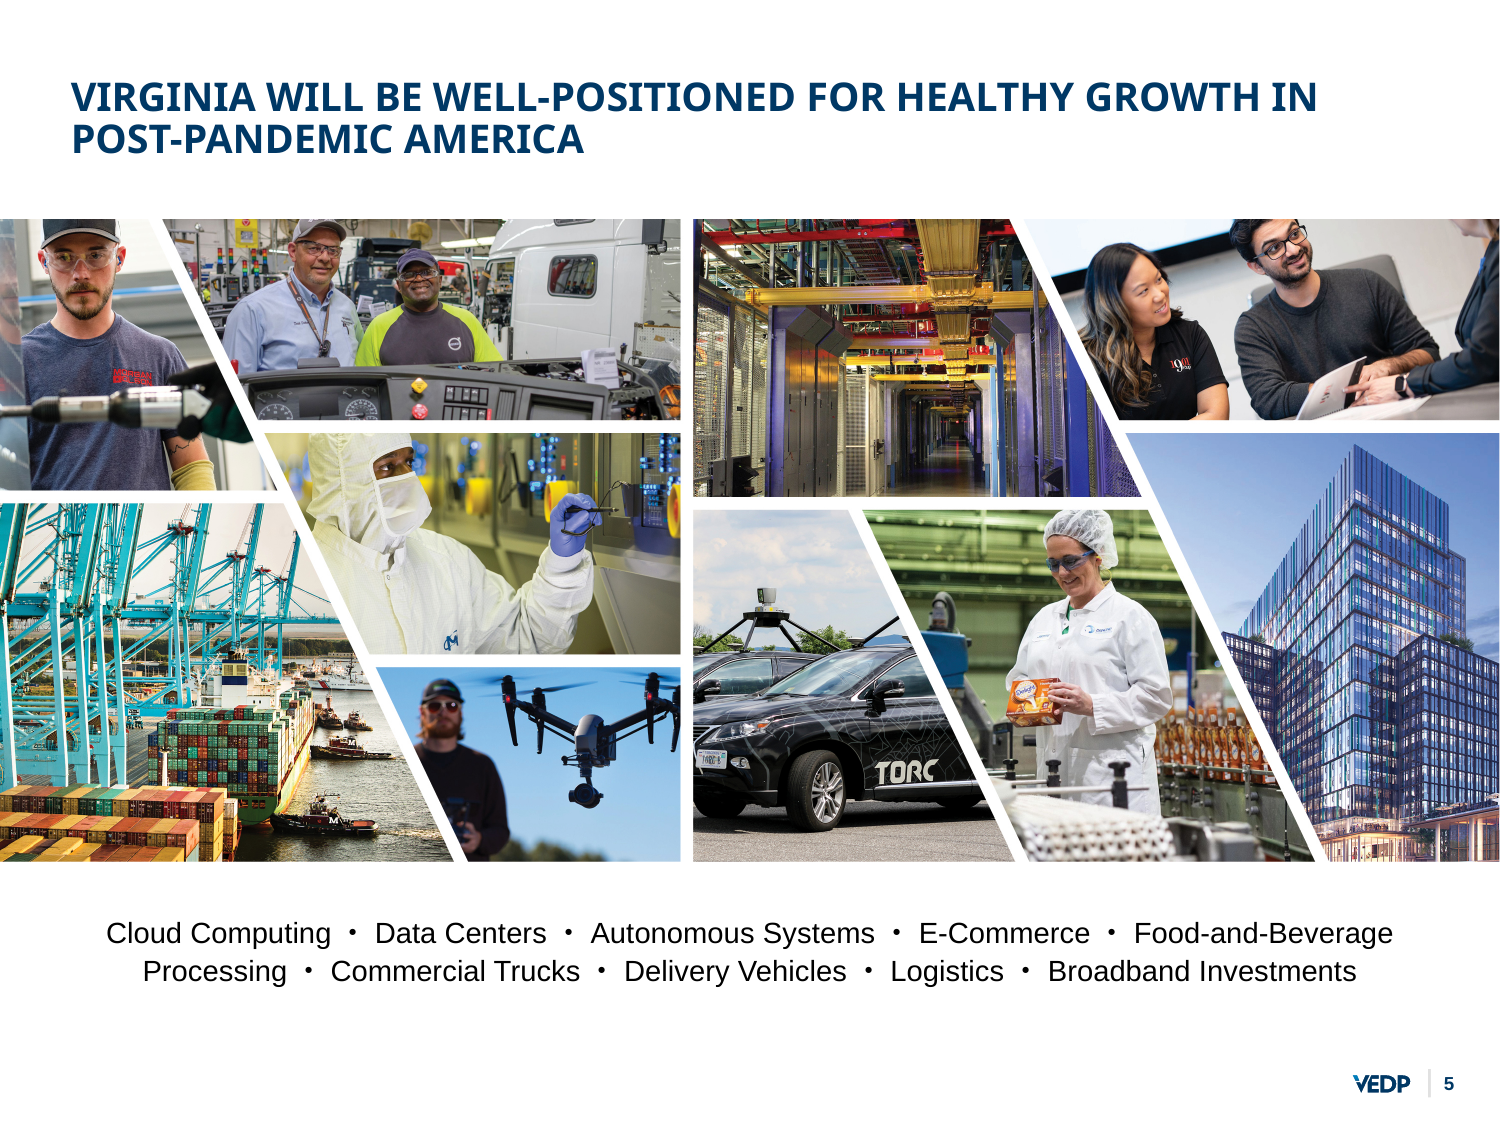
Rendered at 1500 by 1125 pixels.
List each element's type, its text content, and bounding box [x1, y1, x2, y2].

picture [1398, 1076, 1410, 1092]
picture [0, 0, 1500, 1017]
slide_number 4 [1441, 1068, 1500, 1098]
picture [1368, 1076, 1378, 1092]
title Virginia WILL BE WELL-Positioned For Healthy Growth in Post-Pandemic America [70, 69, 1430, 163]
picture [1381, 1076, 1396, 1092]
list Cloud Computing・Data Centers・Autonomous Systems・E-Commerce・Food-and-Beverage Processing・Commercial Trucks・Delivery Vehicles・Logistics・Broadband Investments [70, 918, 1430, 978]
picture [1357, 1076, 1368, 1091]
